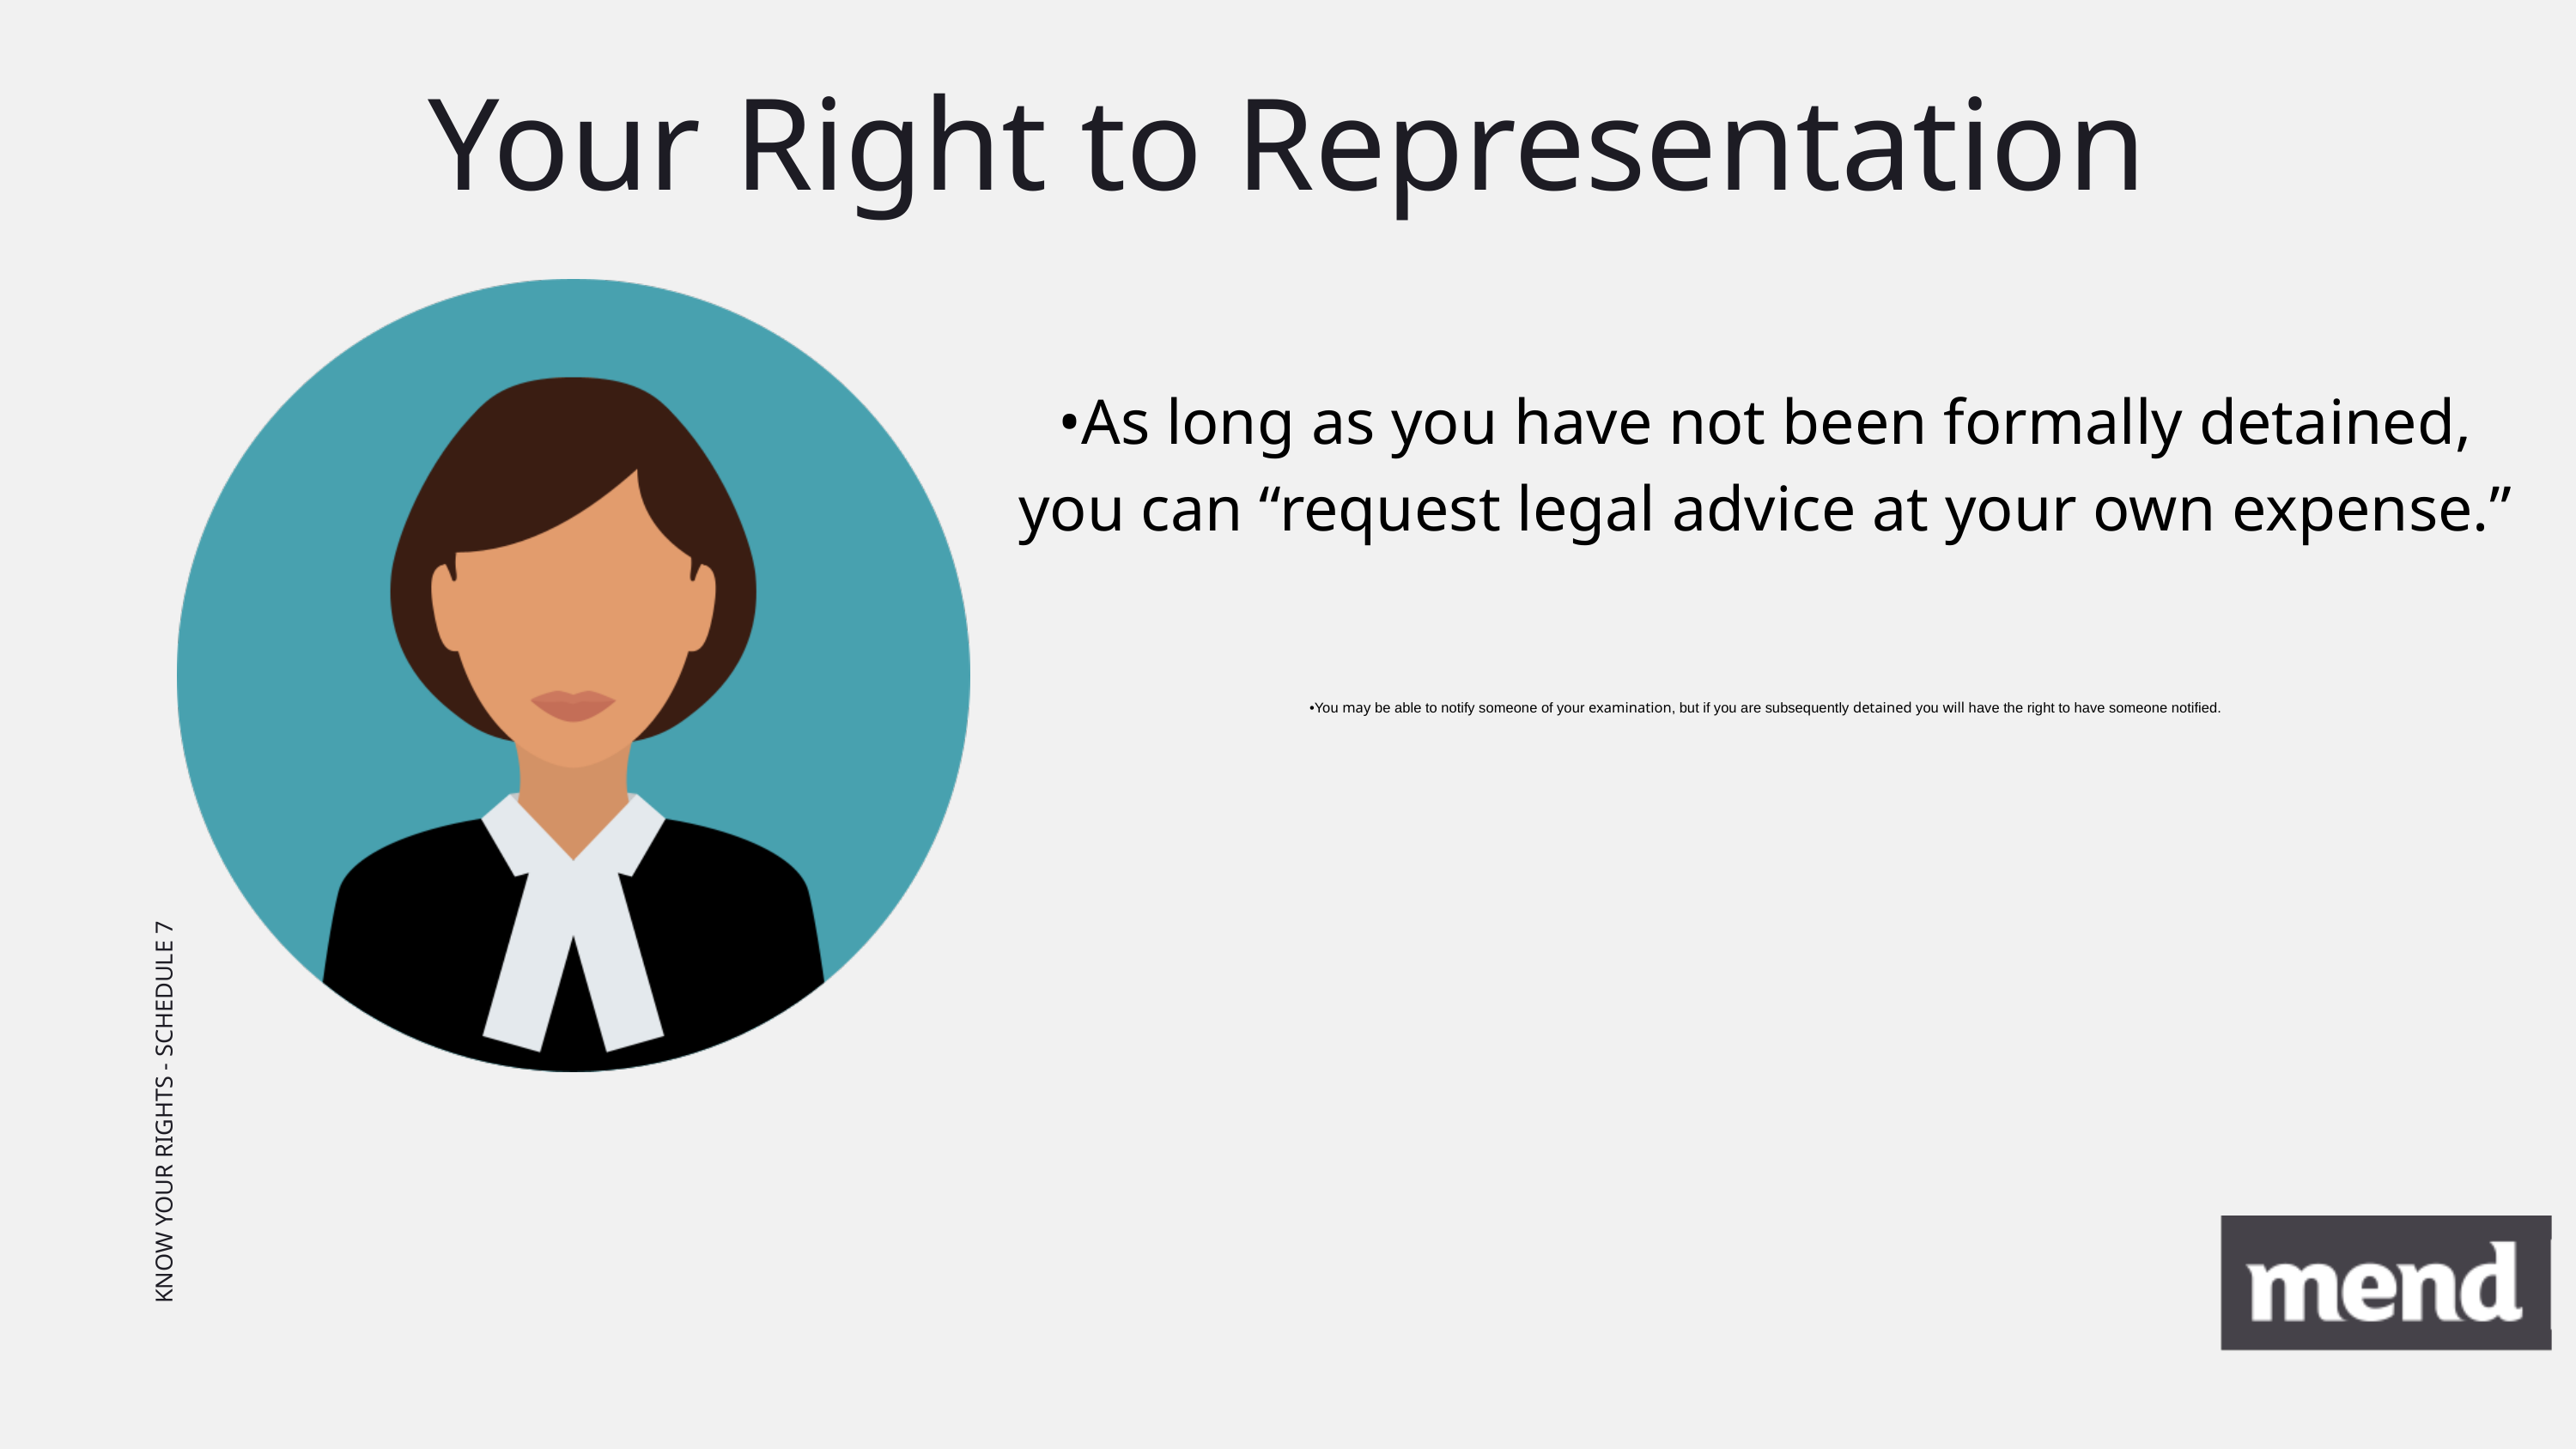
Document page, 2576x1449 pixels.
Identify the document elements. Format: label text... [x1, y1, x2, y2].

text_box KNOW YOUR RIGHTS - SCHEDULE 7 [149, 753, 178, 1304]
picture [177, 279, 970, 1072]
picture [2185, 1216, 2552, 1391]
text_box •As long as you have not been formally detained, you can “request legal advice at your own expense.” •You may be able to notify someone of your examination, but if you are subsequently detained you will have the right to have someone notified. [1013, 370, 2518, 803]
text_box Your Right to Representation [375, 88, 2201, 215]
